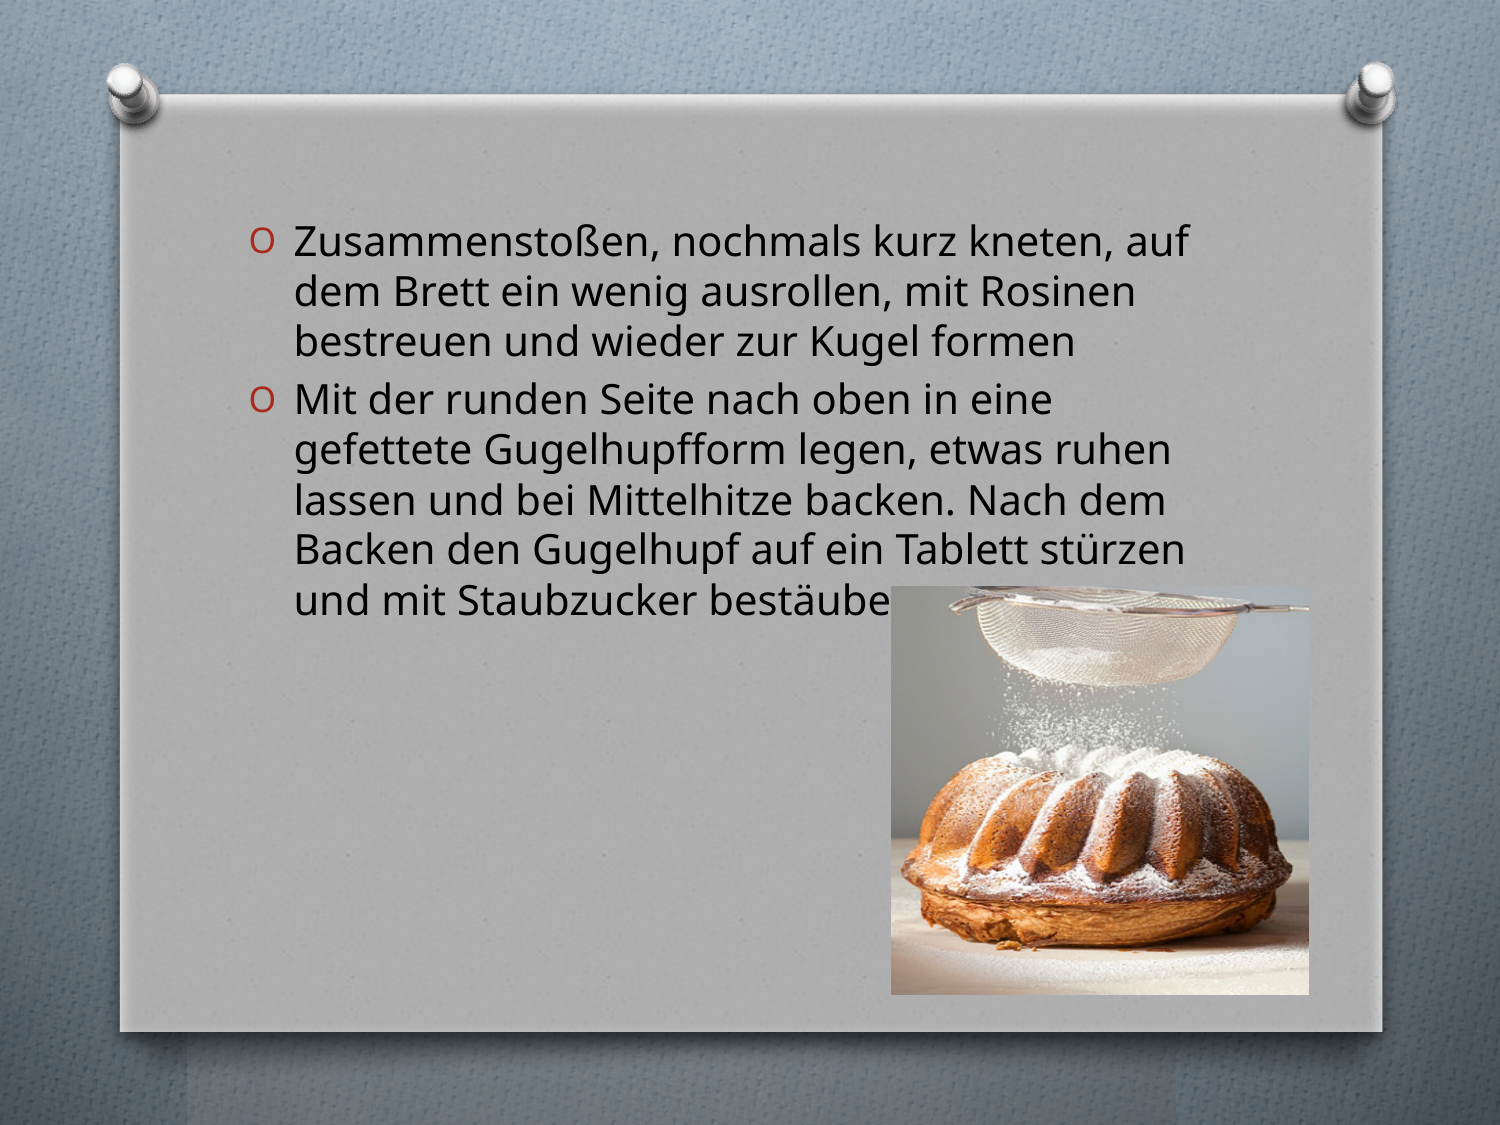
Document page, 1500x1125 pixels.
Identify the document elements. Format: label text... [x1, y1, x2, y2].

list Zusammenstoßen, nochmals kurz kneten, auf dem Brett ein wenig ausrollen, mit Rosinen bestreuen und wieder zur Kugel formen Mit der runden Seite nach oben in eine gefettete Gugelhupfform legen, etwas ruhen lassen und bei Mittelhitze backen. Nach dem Backen den Gugelhupf auf ein Tablett stürzen und mit Staubzucker bestäuben. [233, 149, 1250, 741]
picture [1317, 35, 1439, 156]
picture [891, 585, 1310, 996]
picture [75, 29, 198, 153]
